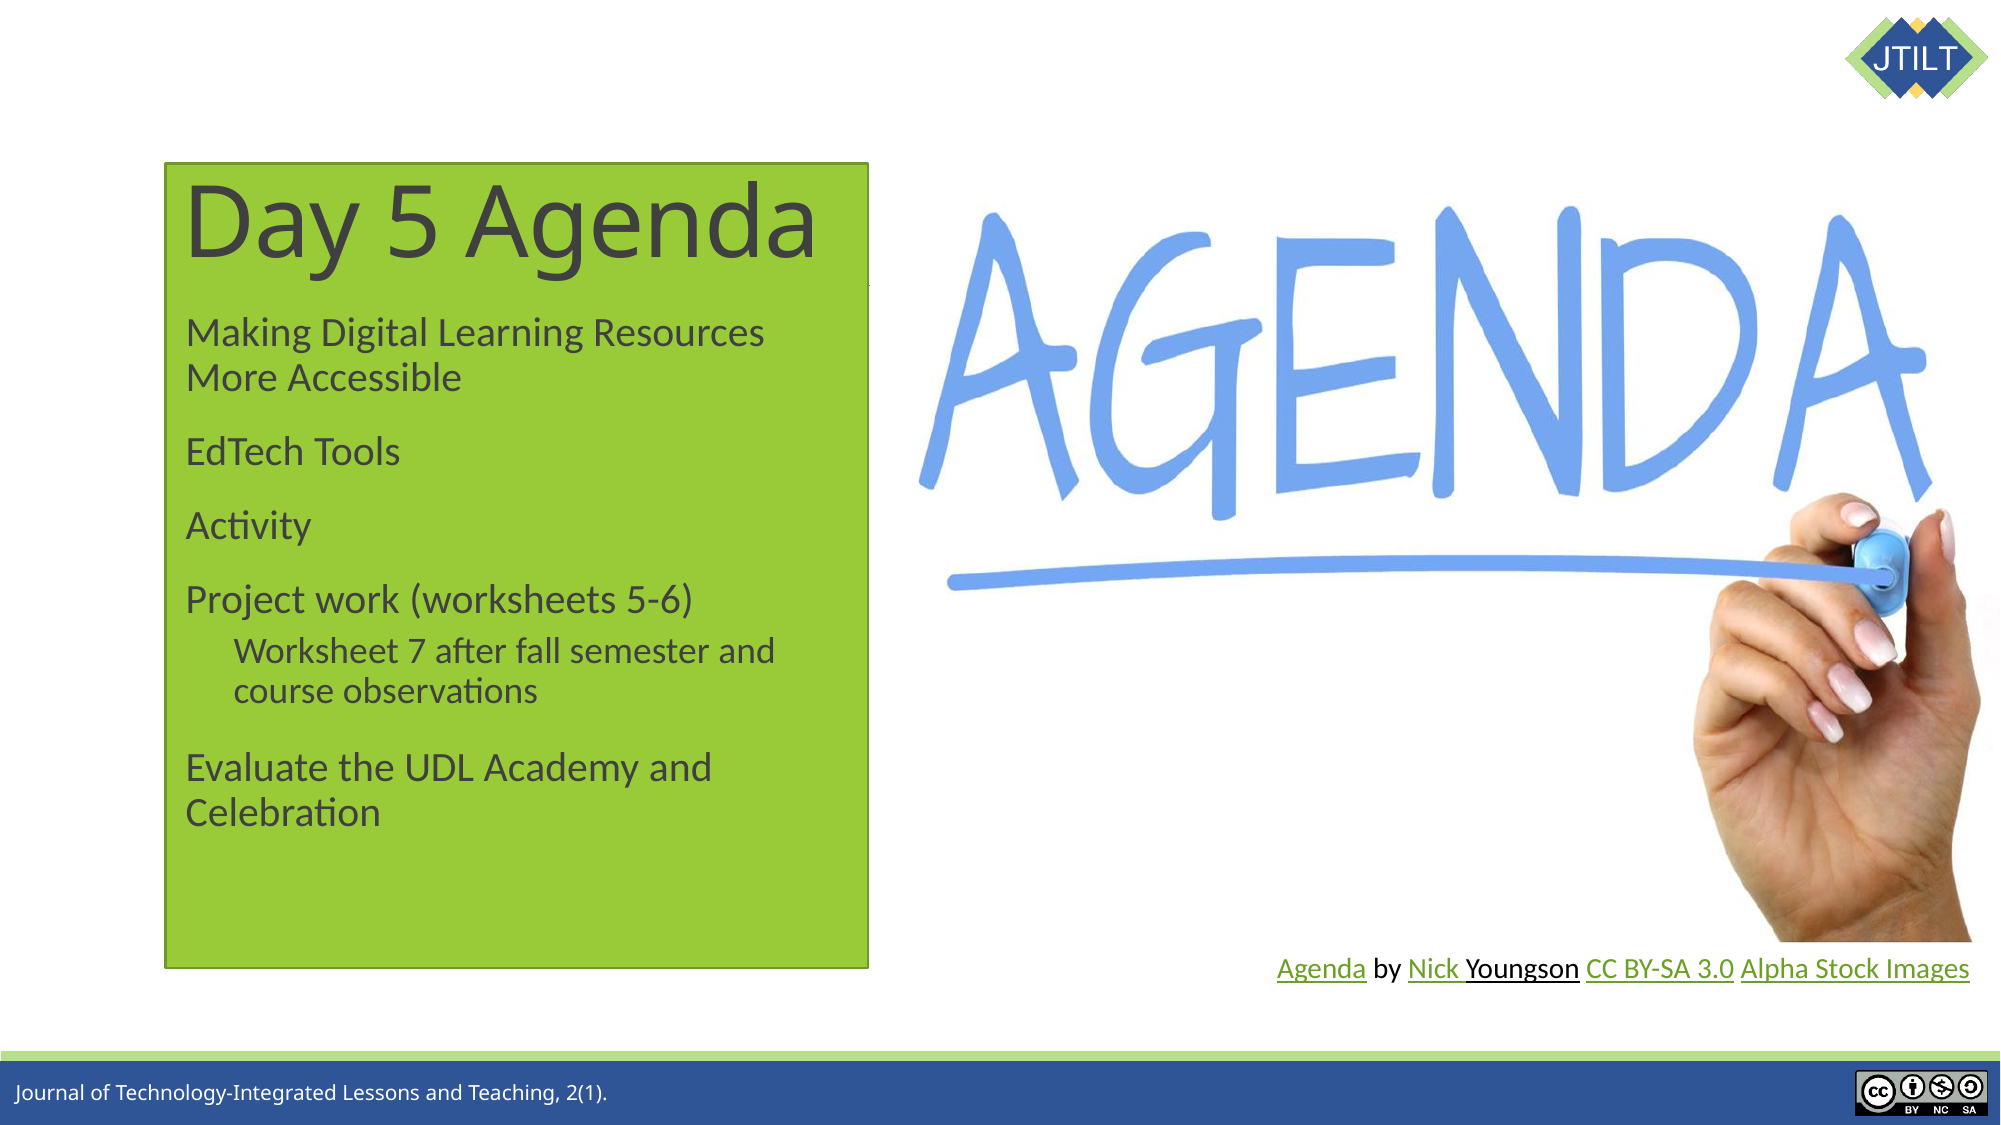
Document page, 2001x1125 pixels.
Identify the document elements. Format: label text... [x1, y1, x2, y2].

picture [1855, 1070, 1988, 1116]
text_box Agenda by Nick Youngson CC BY-SA 3.0 Alpha Stock Images [1262, 951, 2000, 993]
list Making Digital Learning Resources More Accessible EdTech Tools Activity Project work (worksheets 5-6) Worksheet 7 after fall semester and course observations Evaluate the UDL Academy and Celebration [170, 302, 828, 963]
picture [869, 186, 2000, 943]
picture [1845, 17, 1988, 99]
text_box [164, 162, 869, 969]
title Day 5 Agenda [167, 47, 871, 285]
